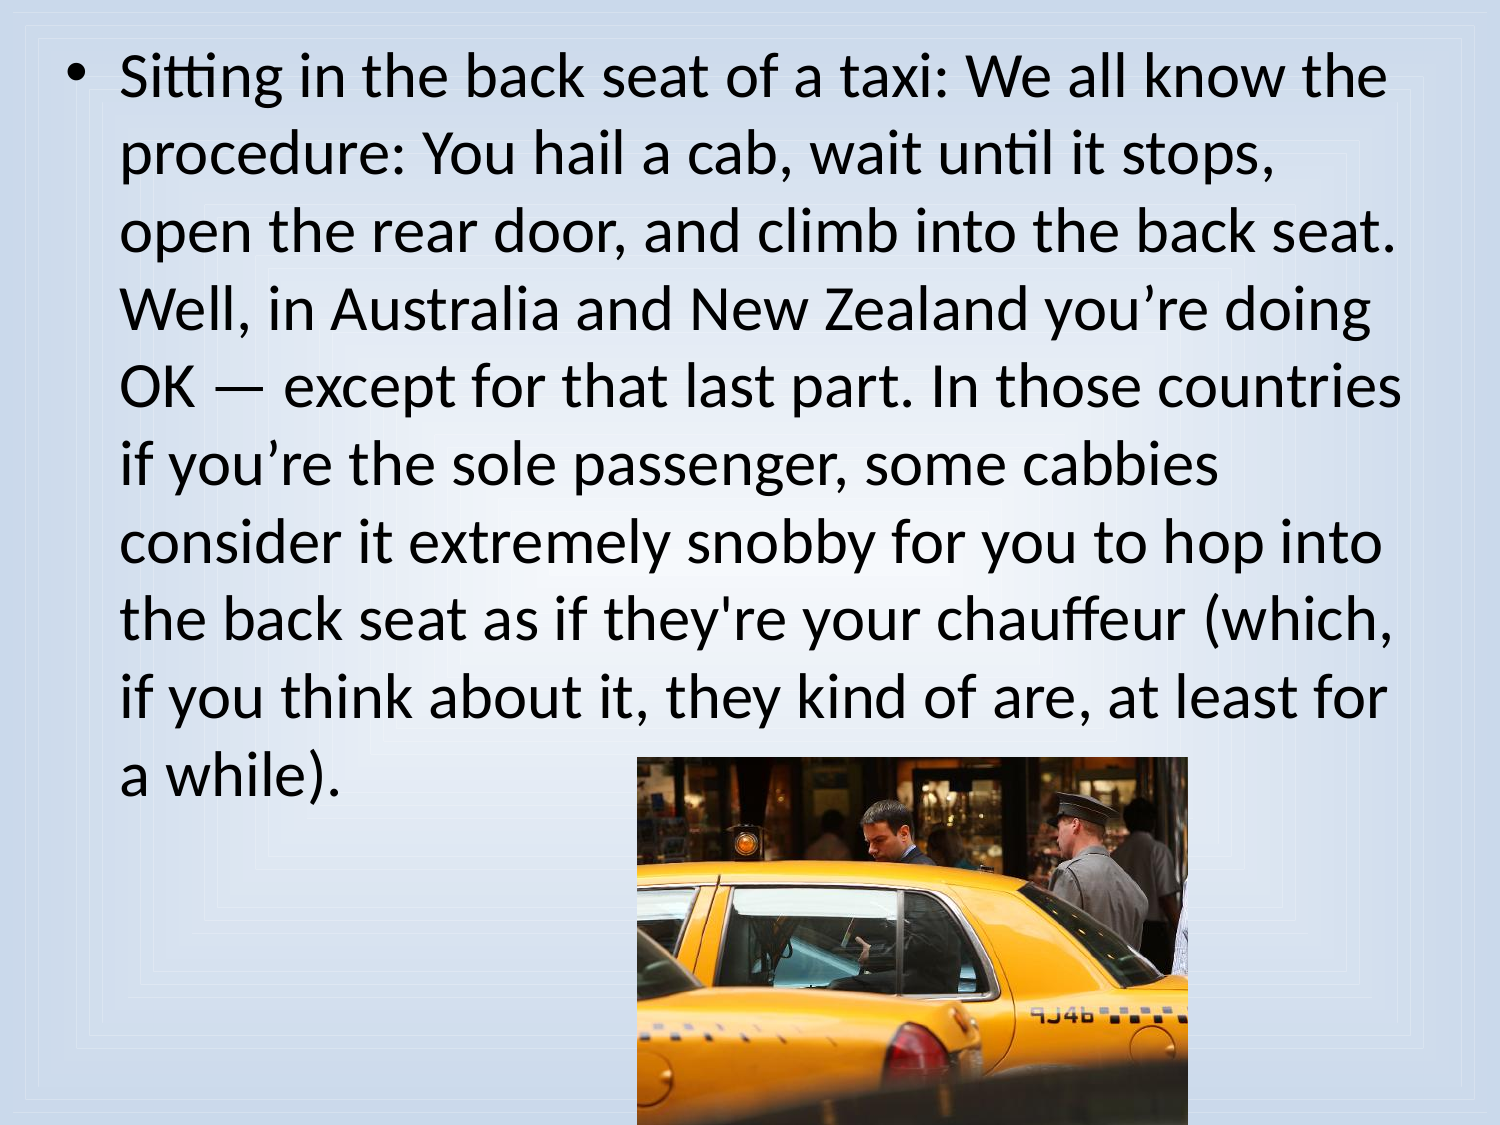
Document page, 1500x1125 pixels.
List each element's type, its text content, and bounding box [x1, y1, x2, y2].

picture [637, 757, 1188, 1125]
list Sitting in the back seat of a taxi: We all know the procedure: You hail a cab, wait until it stops, open the rear door, and climb into the back seat. Well, in Australia and New Zealand you’re doing OK — except for that last part. In those countries if you’re the sole passenger, some cabbies consider it extremely snobby for you to hop into the back seat as if they're your chauffeur (which, if you think about it, they kind of are, at least for a while). [50, 24, 1438, 818]
